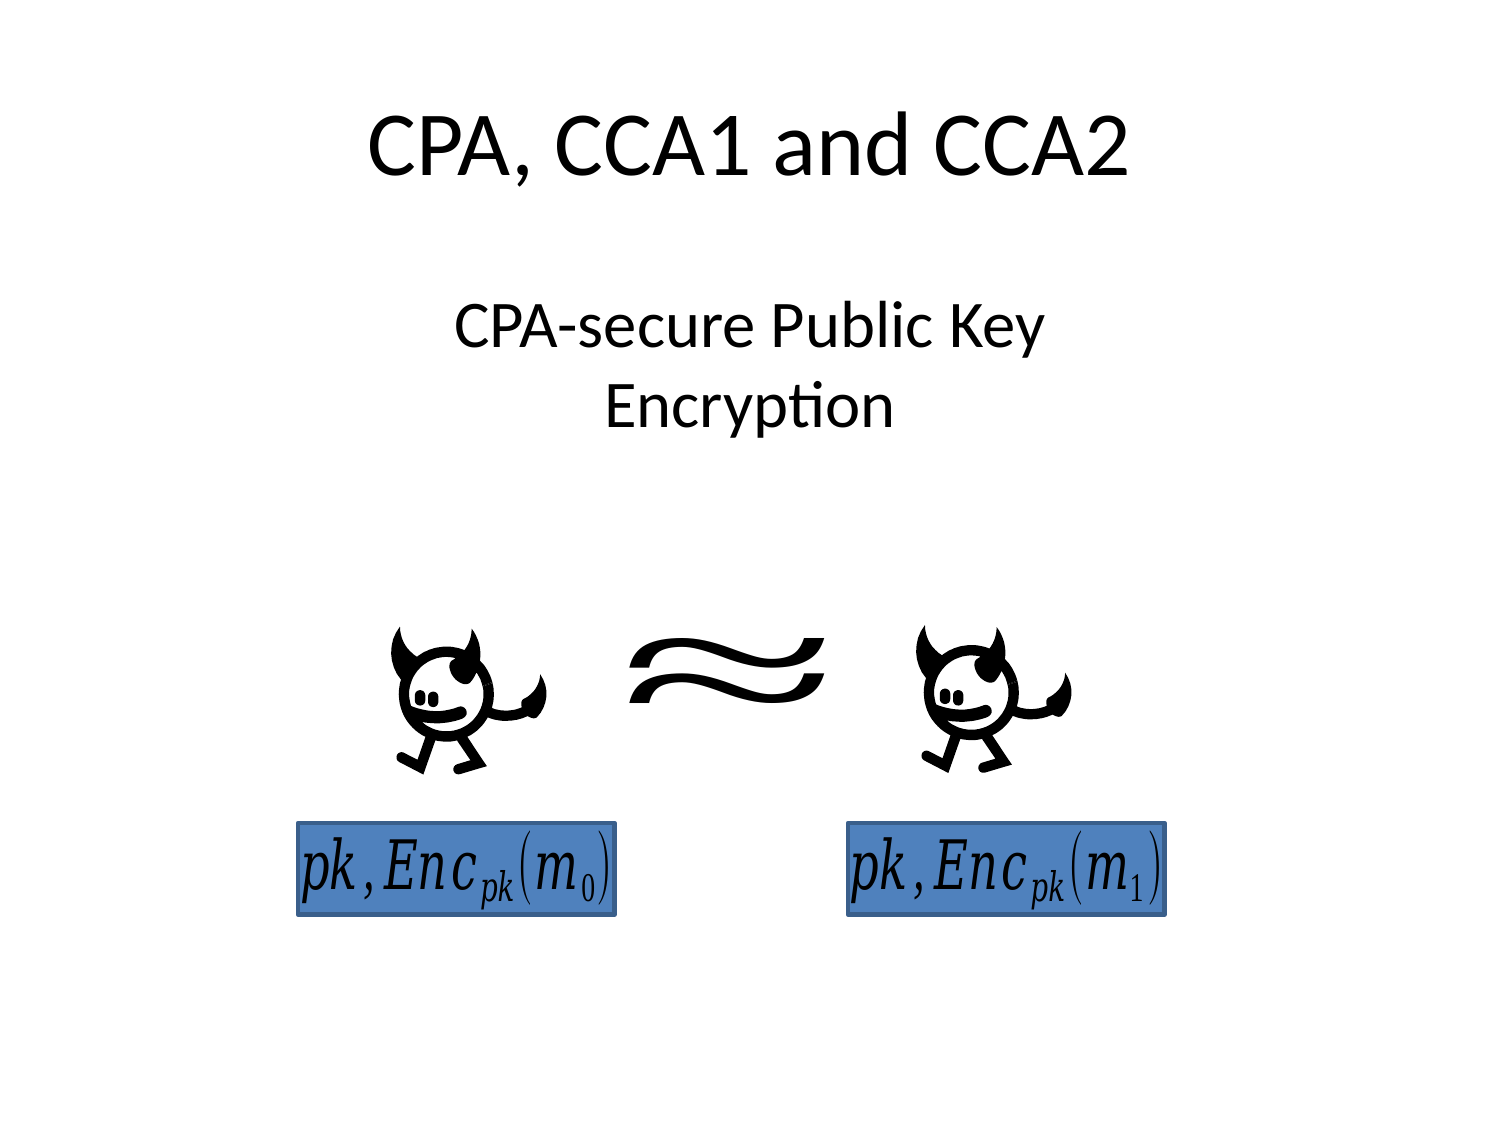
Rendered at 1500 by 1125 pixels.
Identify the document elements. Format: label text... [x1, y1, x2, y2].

text_box CPA-secure Public Key Encryption [337, 273, 1163, 448]
picture [387, 626, 550, 776]
picture [912, 624, 1075, 774]
title CPA, CCA1 and CCA2 [75, 45, 1425, 233]
